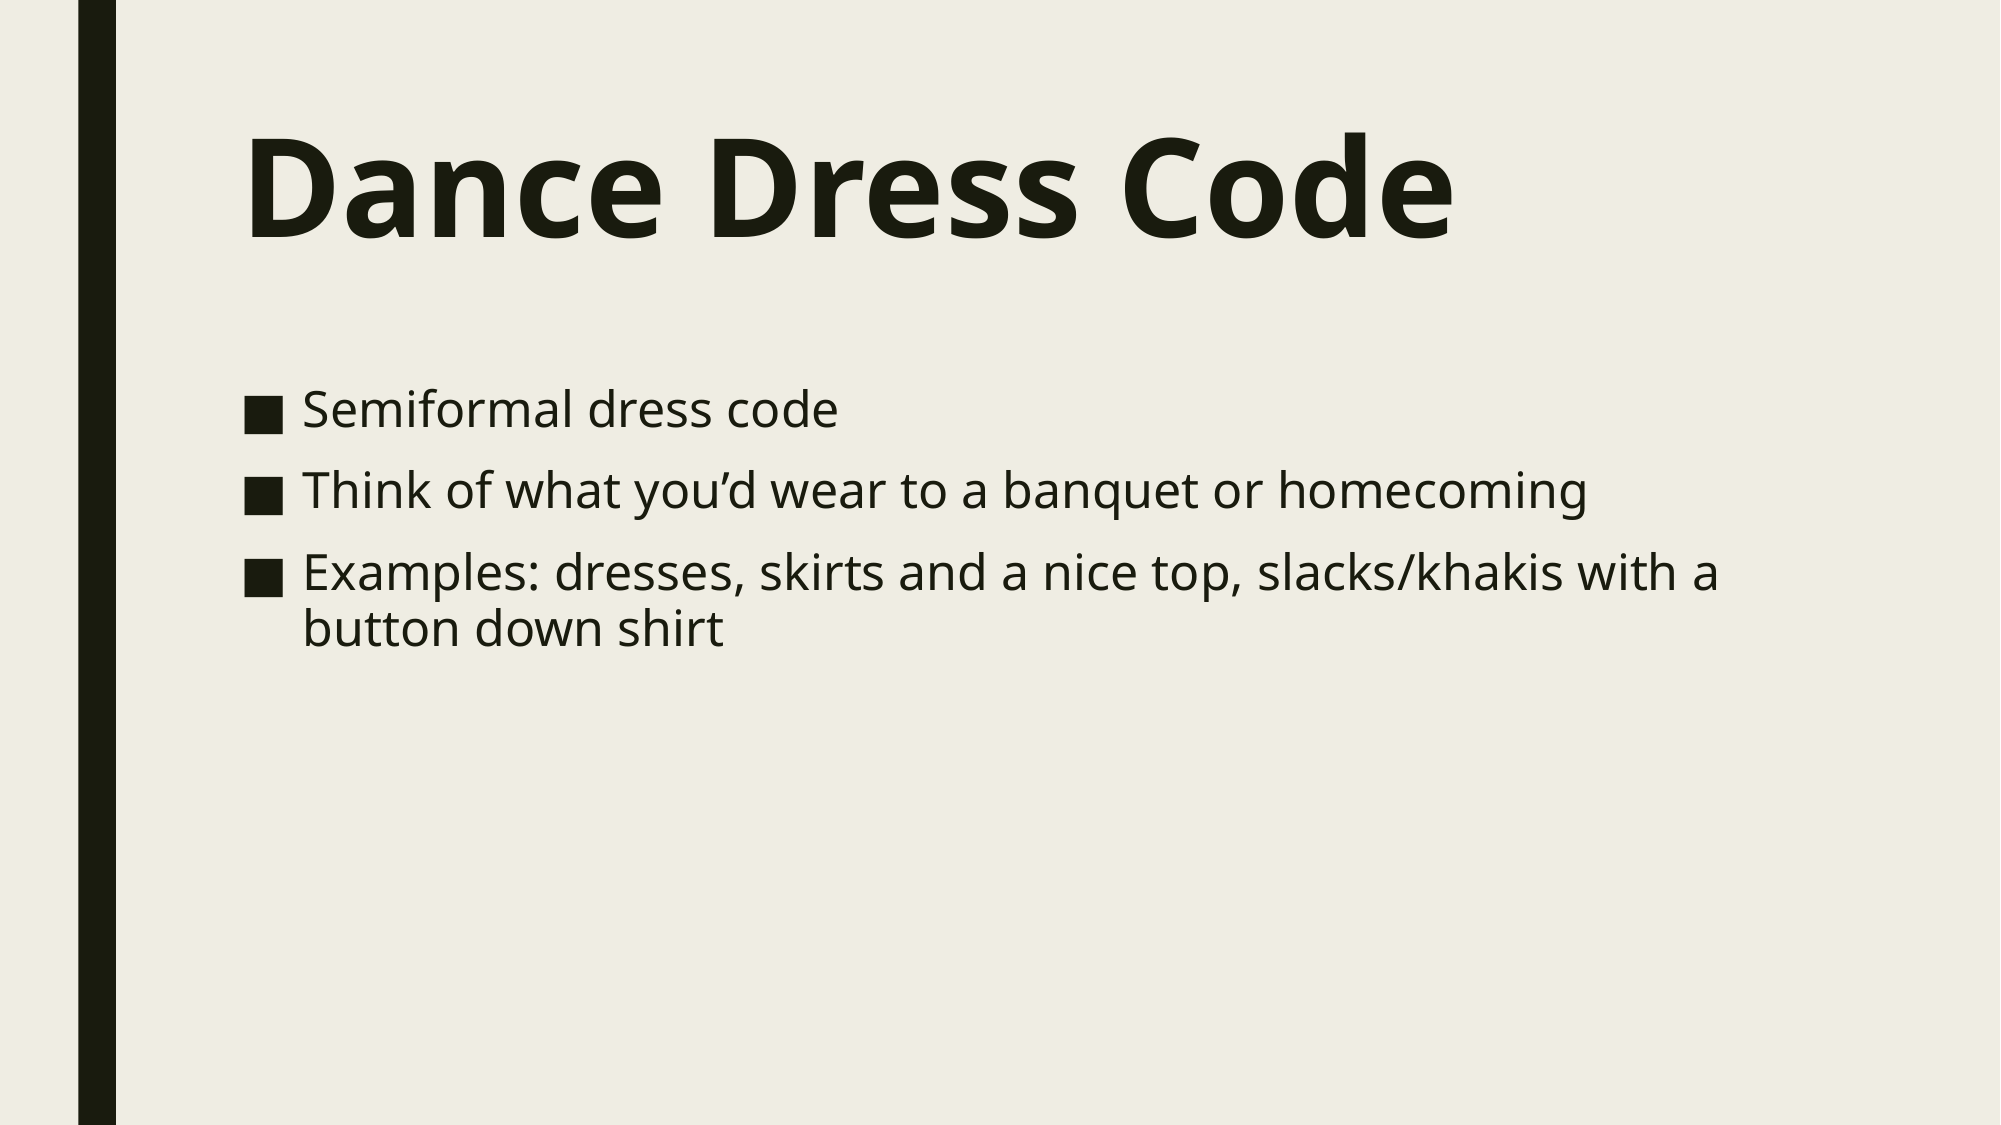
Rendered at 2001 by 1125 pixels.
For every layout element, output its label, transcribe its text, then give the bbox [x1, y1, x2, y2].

title Dance Dress Code [225, 112, 1800, 357]
list Semiformal dress code Think of what you’d wear to a banquet or homecoming Examples: dresses, skirts and a nice top, slacks/khakis with a button down shirt [225, 375, 1800, 963]
